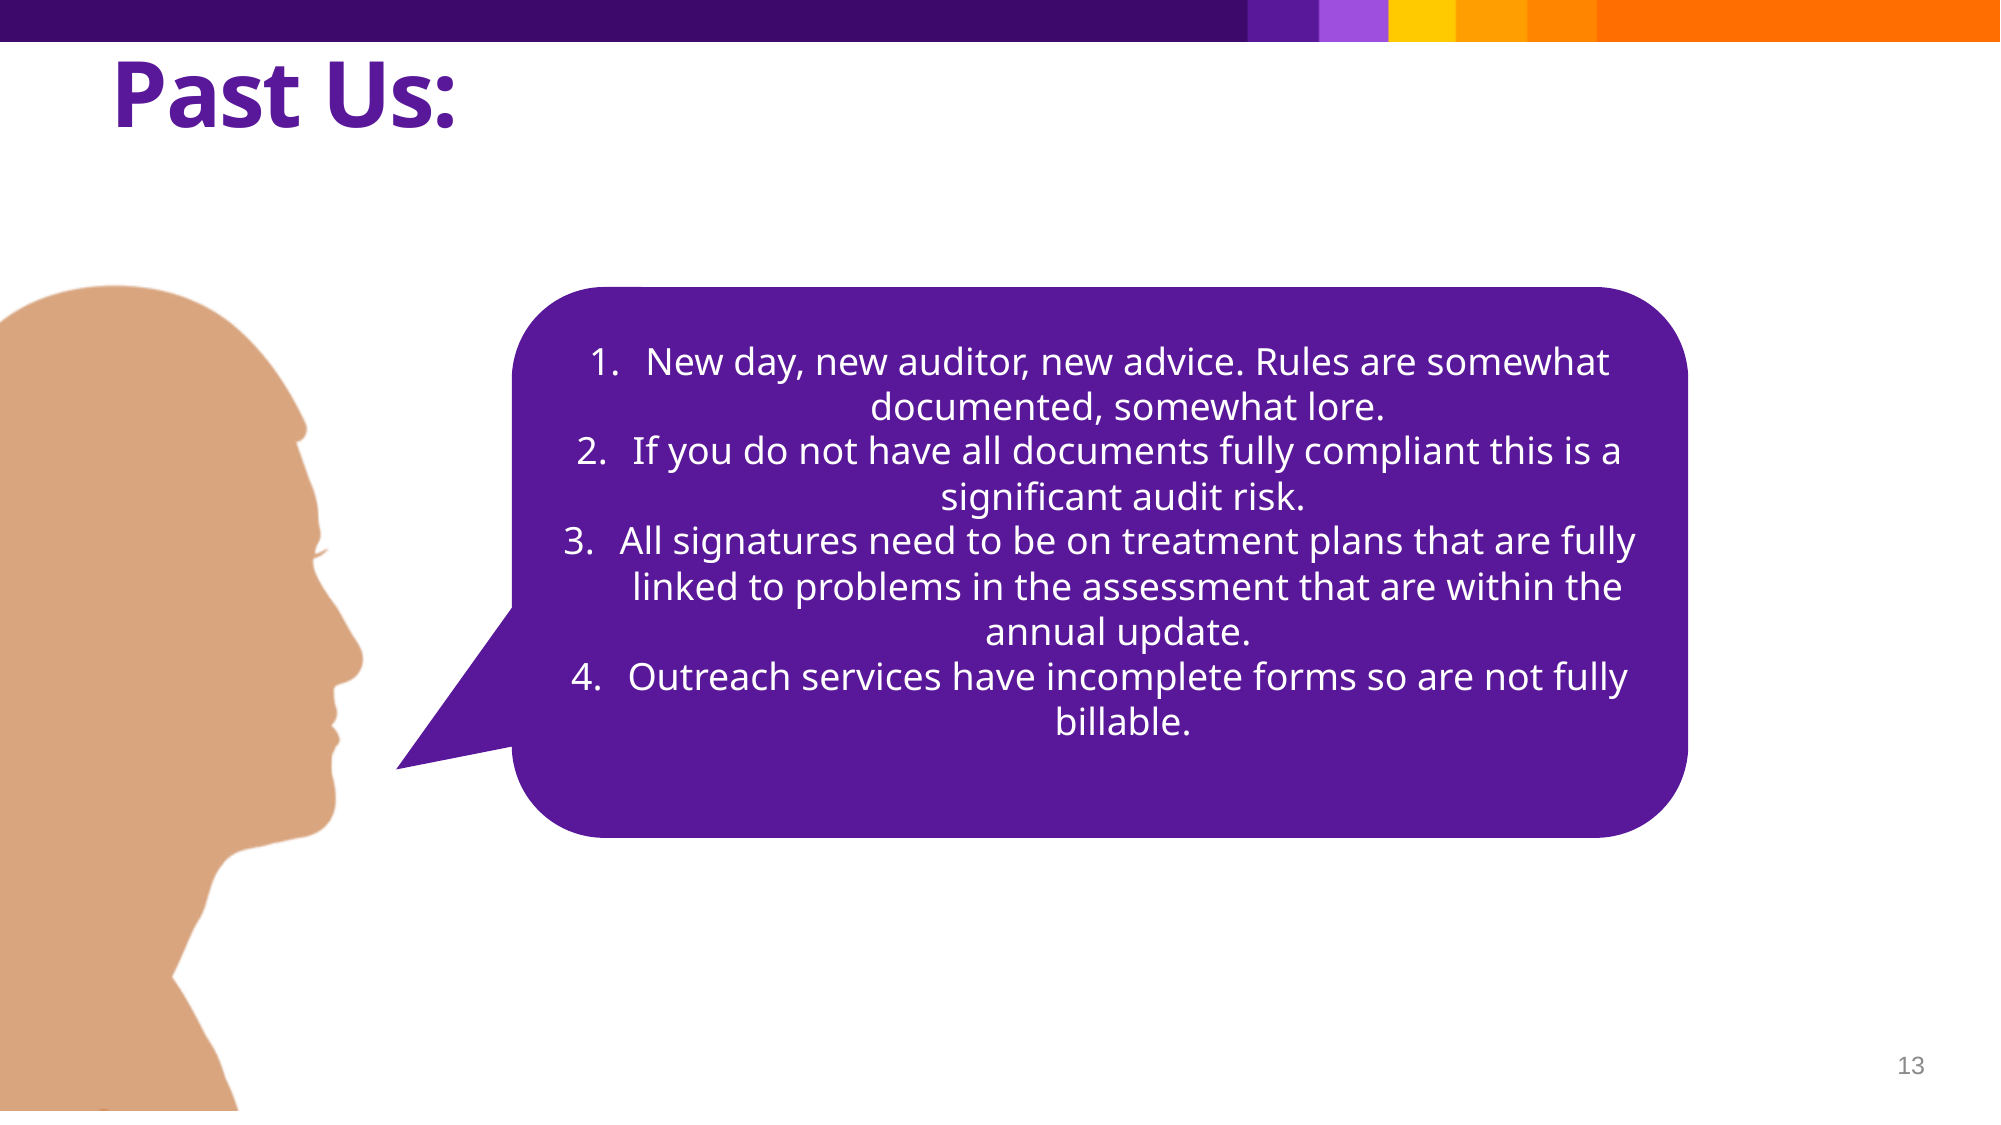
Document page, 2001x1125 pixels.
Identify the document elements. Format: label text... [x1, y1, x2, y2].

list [0, 279, 366, 1111]
title Past Us: [95, 14, 1821, 183]
text_box New day, new auditor, new advice. Rules are somewhat documented, somewhat lore. If you do not have all documents fully compliant this is a significant audit risk. All signatures need to be on treatment plans that are fully linked to problems in the assessment that are within the annual update. Outreach services have incomplete forms so are not fully billable. [396, 286, 1689, 838]
